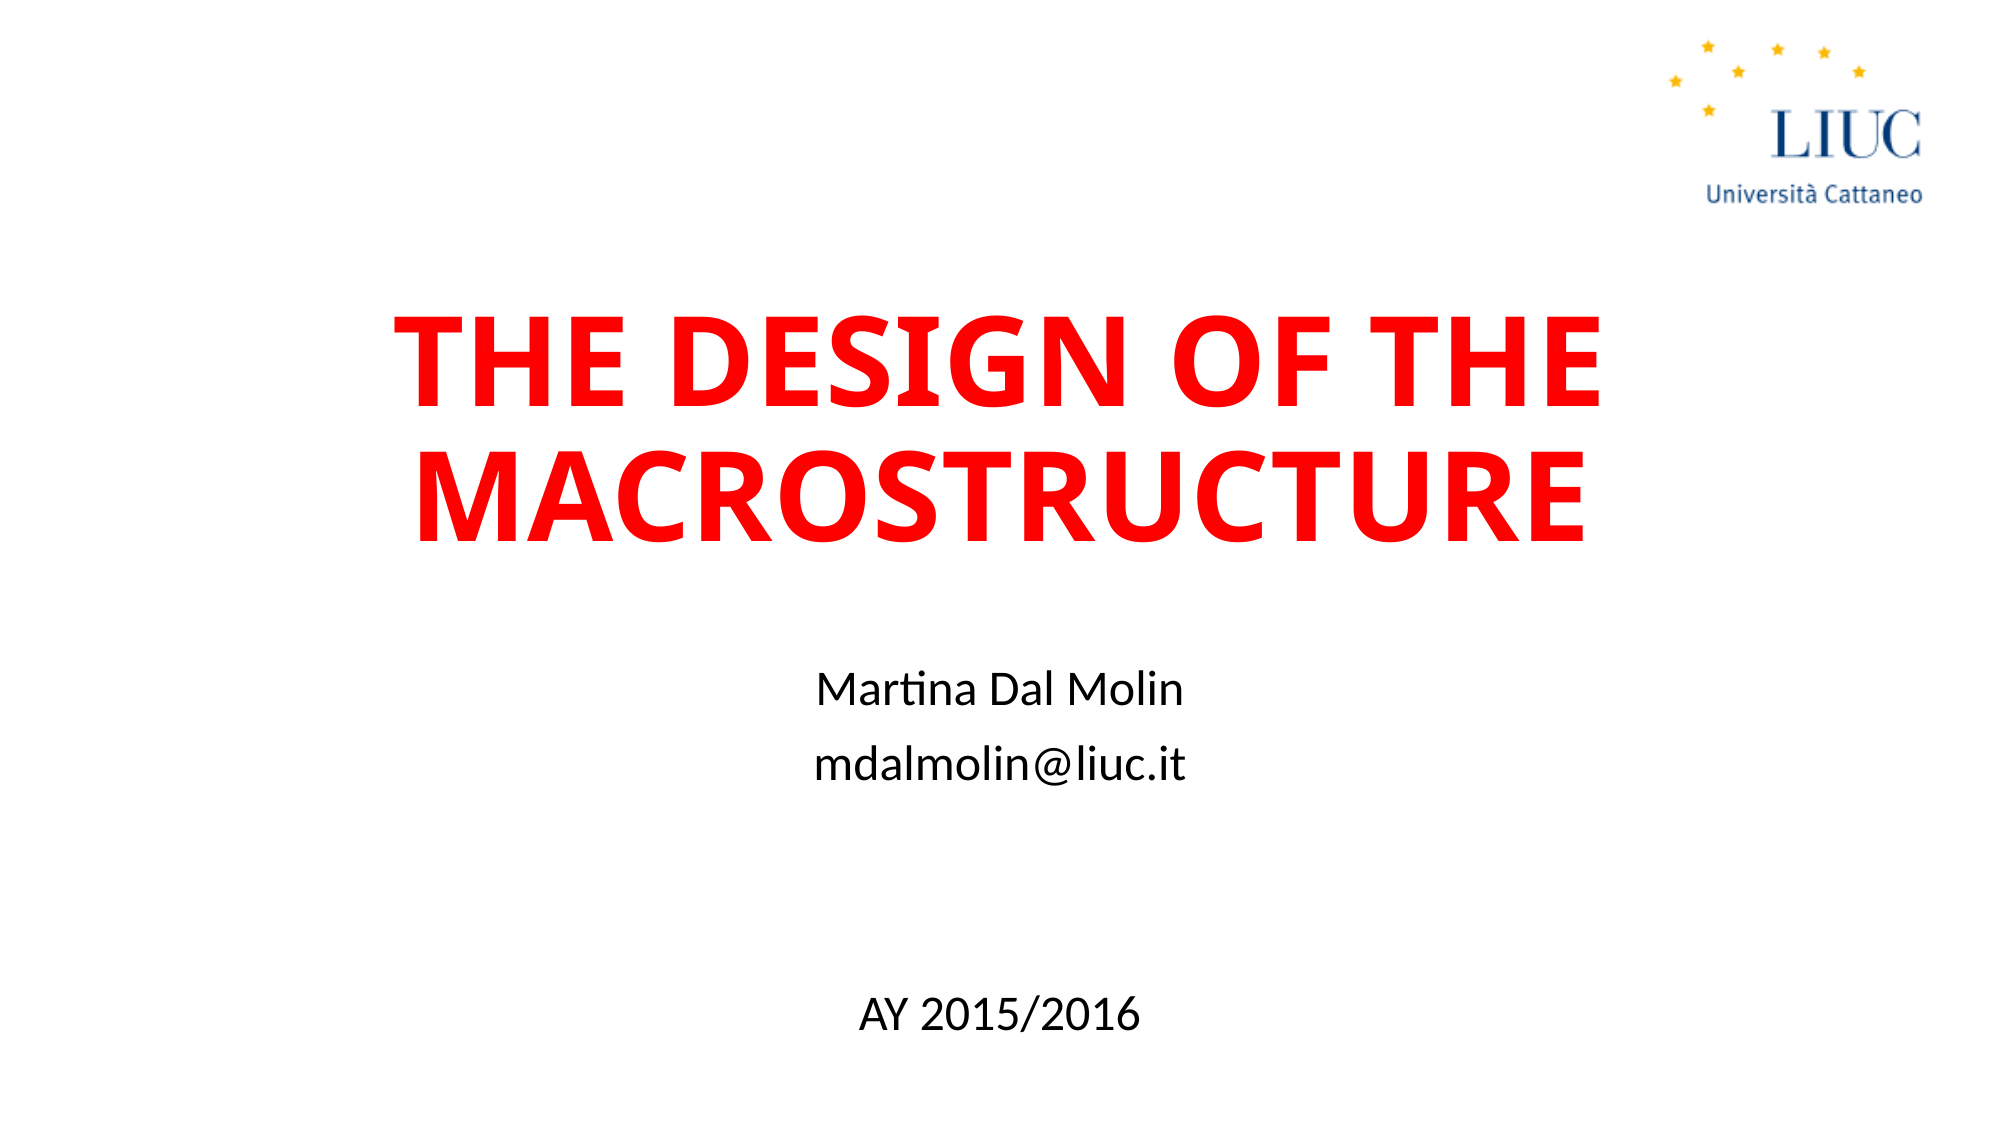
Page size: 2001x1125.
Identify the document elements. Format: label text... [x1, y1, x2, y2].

subtitle Martina Dal Molin mdalmolin@liuc.it [249, 654, 1750, 812]
title THE DESIGN OF THE MACROSTRUCTURE [249, 184, 1750, 576]
text_box AY 2015/2016 [249, 980, 1750, 1078]
picture [1644, 15, 1949, 226]
